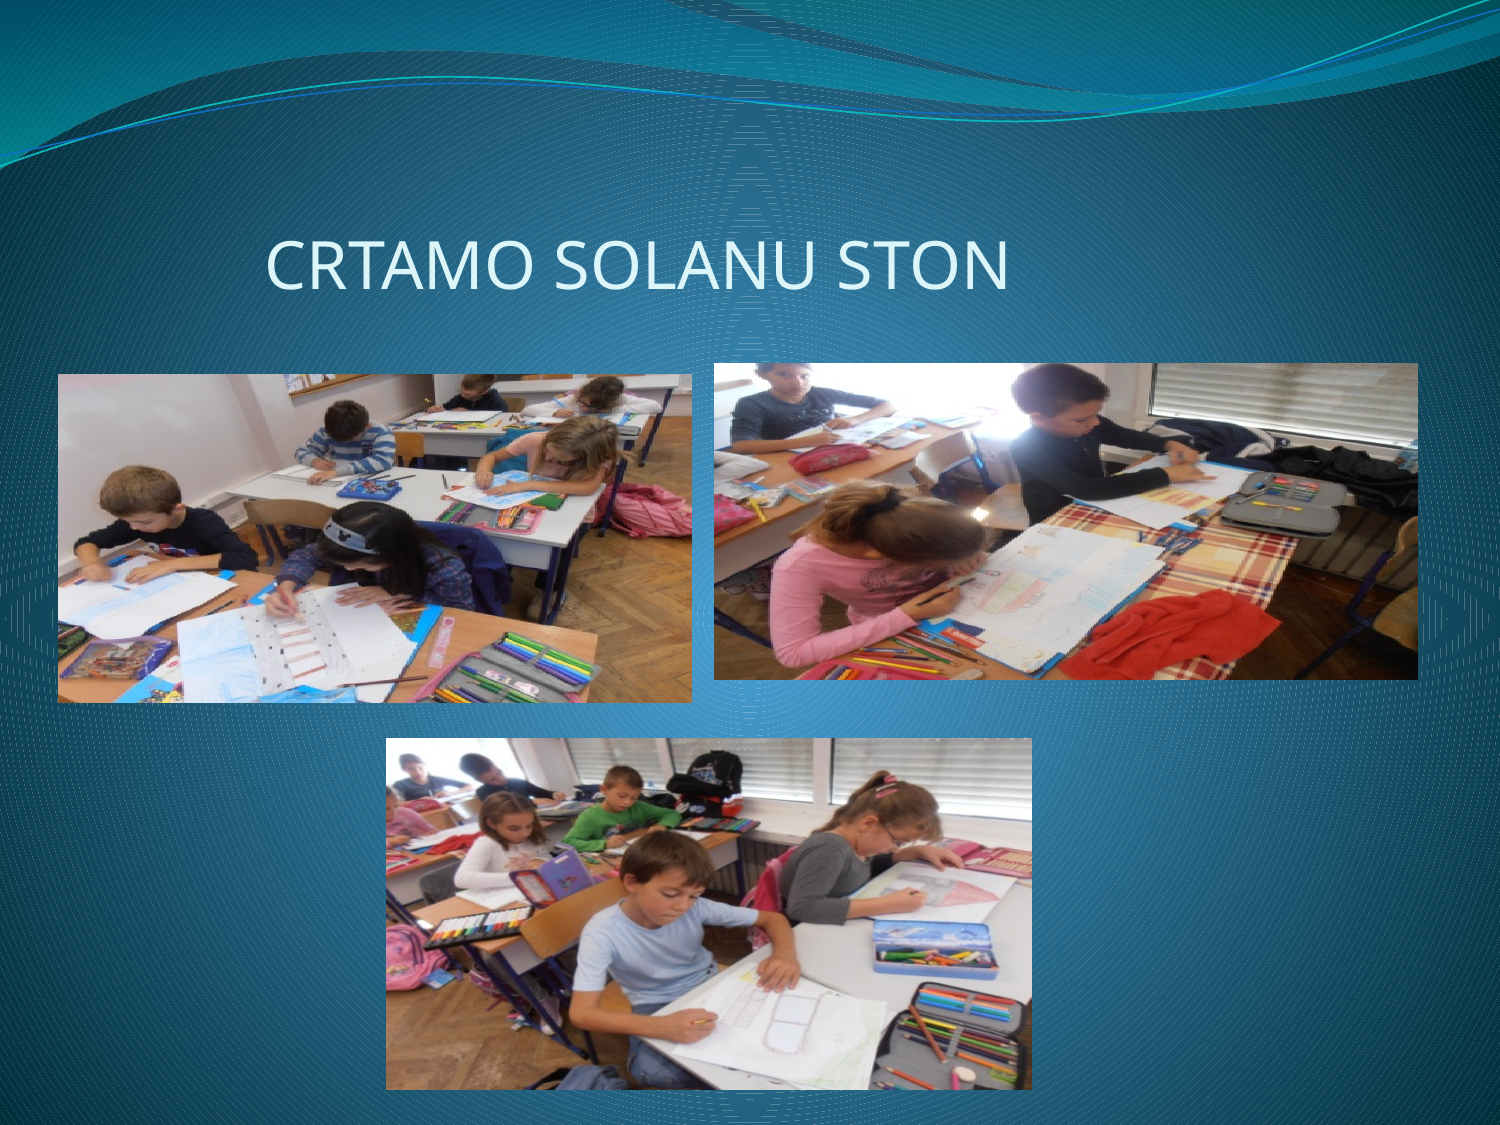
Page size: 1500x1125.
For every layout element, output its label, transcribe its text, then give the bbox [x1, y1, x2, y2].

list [58, 374, 692, 704]
title CRTAMO SOLANU STON [75, 115, 1425, 303]
picture [386, 738, 1032, 1091]
picture [714, 362, 1419, 680]
